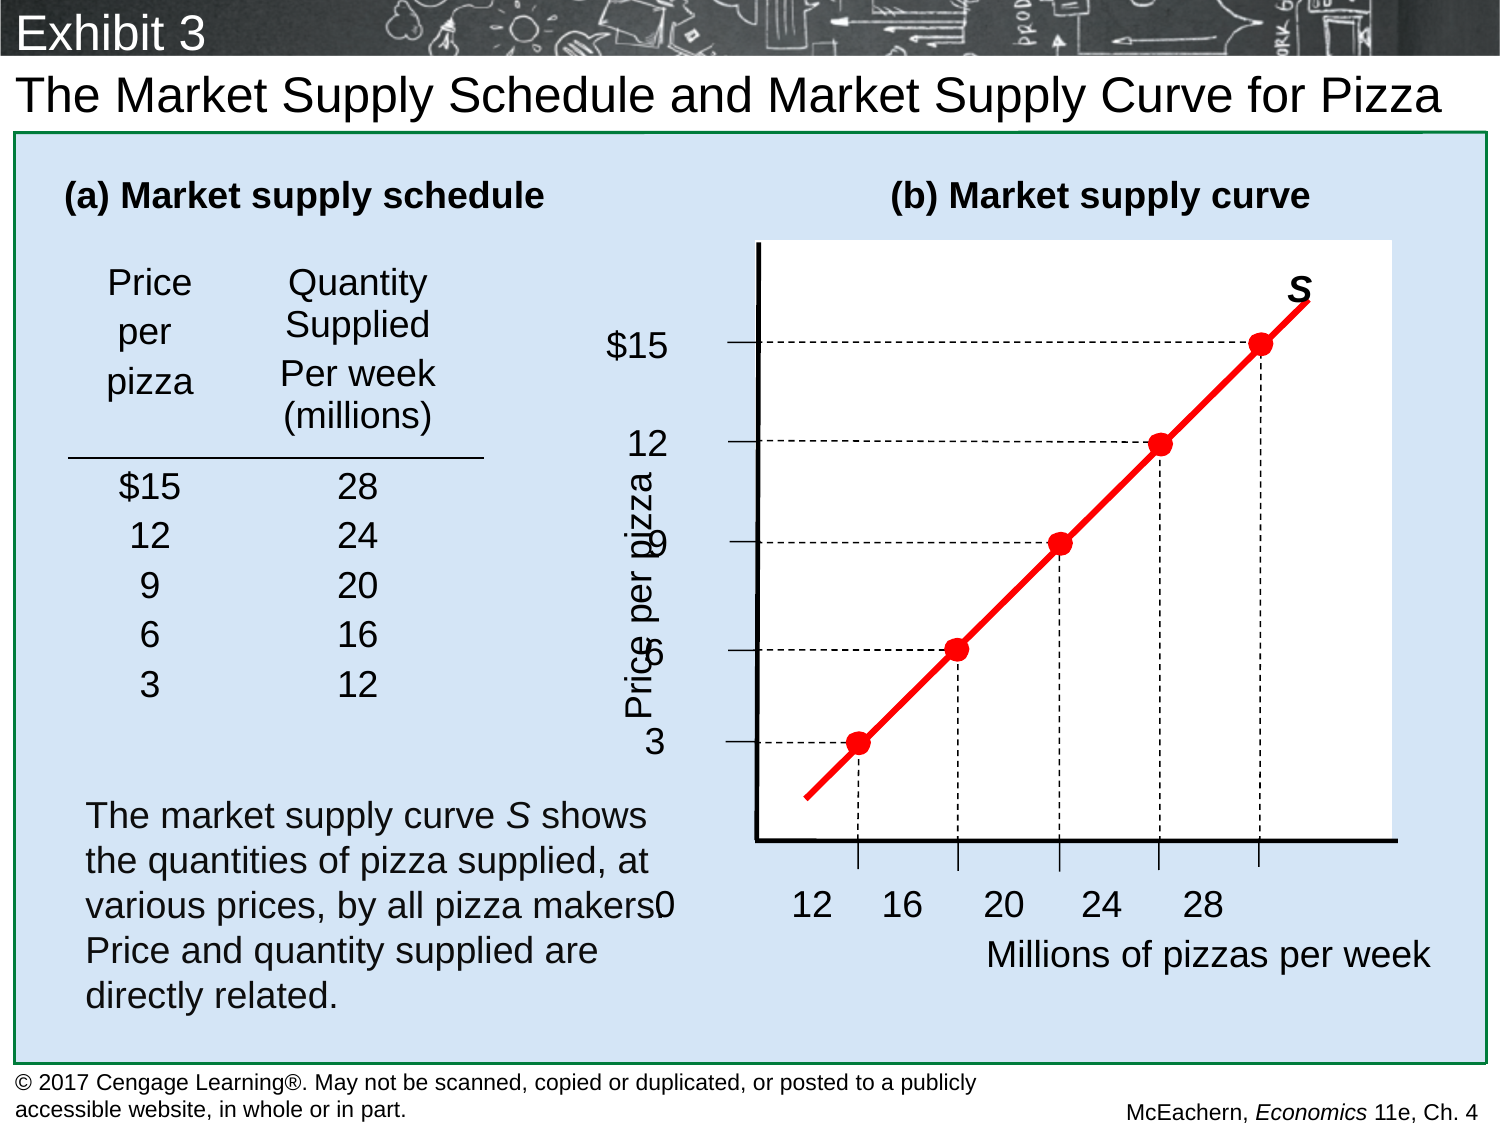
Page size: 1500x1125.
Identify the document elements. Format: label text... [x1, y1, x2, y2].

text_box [606, 242, 761, 933]
table_header Price per pizza [68, 254, 232, 457]
text_box (a) Market supply schedule [49, 163, 561, 224]
text_box (b) Market supply curve [875, 163, 1327, 224]
table_header Quantity Supplied Per week (millions) [232, 254, 484, 457]
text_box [805, 257, 1384, 800]
list The Market Supply Schedule and Market Supply Curve for Pizza [0, 54, 1500, 126]
table_cell $15 12 9 6 3 [68, 459, 232, 807]
list The market supply curve S shows the quantities of pizza supplied, at various prices, by all pizza makers. Price and quantity supplied are directly related. [29, 791, 694, 1059]
table_cell 28 24 20 16 12 [232, 459, 484, 807]
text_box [754, 838, 1480, 984]
text_box [759, 240, 1392, 836]
footer © 2017 Cengage Learning®. May not be scanned, copied or duplicated, or posted to a publicly accessible website, in whole or in part. [0, 1065, 1053, 1125]
title Exhibit 3 [0, 0, 1363, 54]
picture [1363, 0, 1499, 54]
